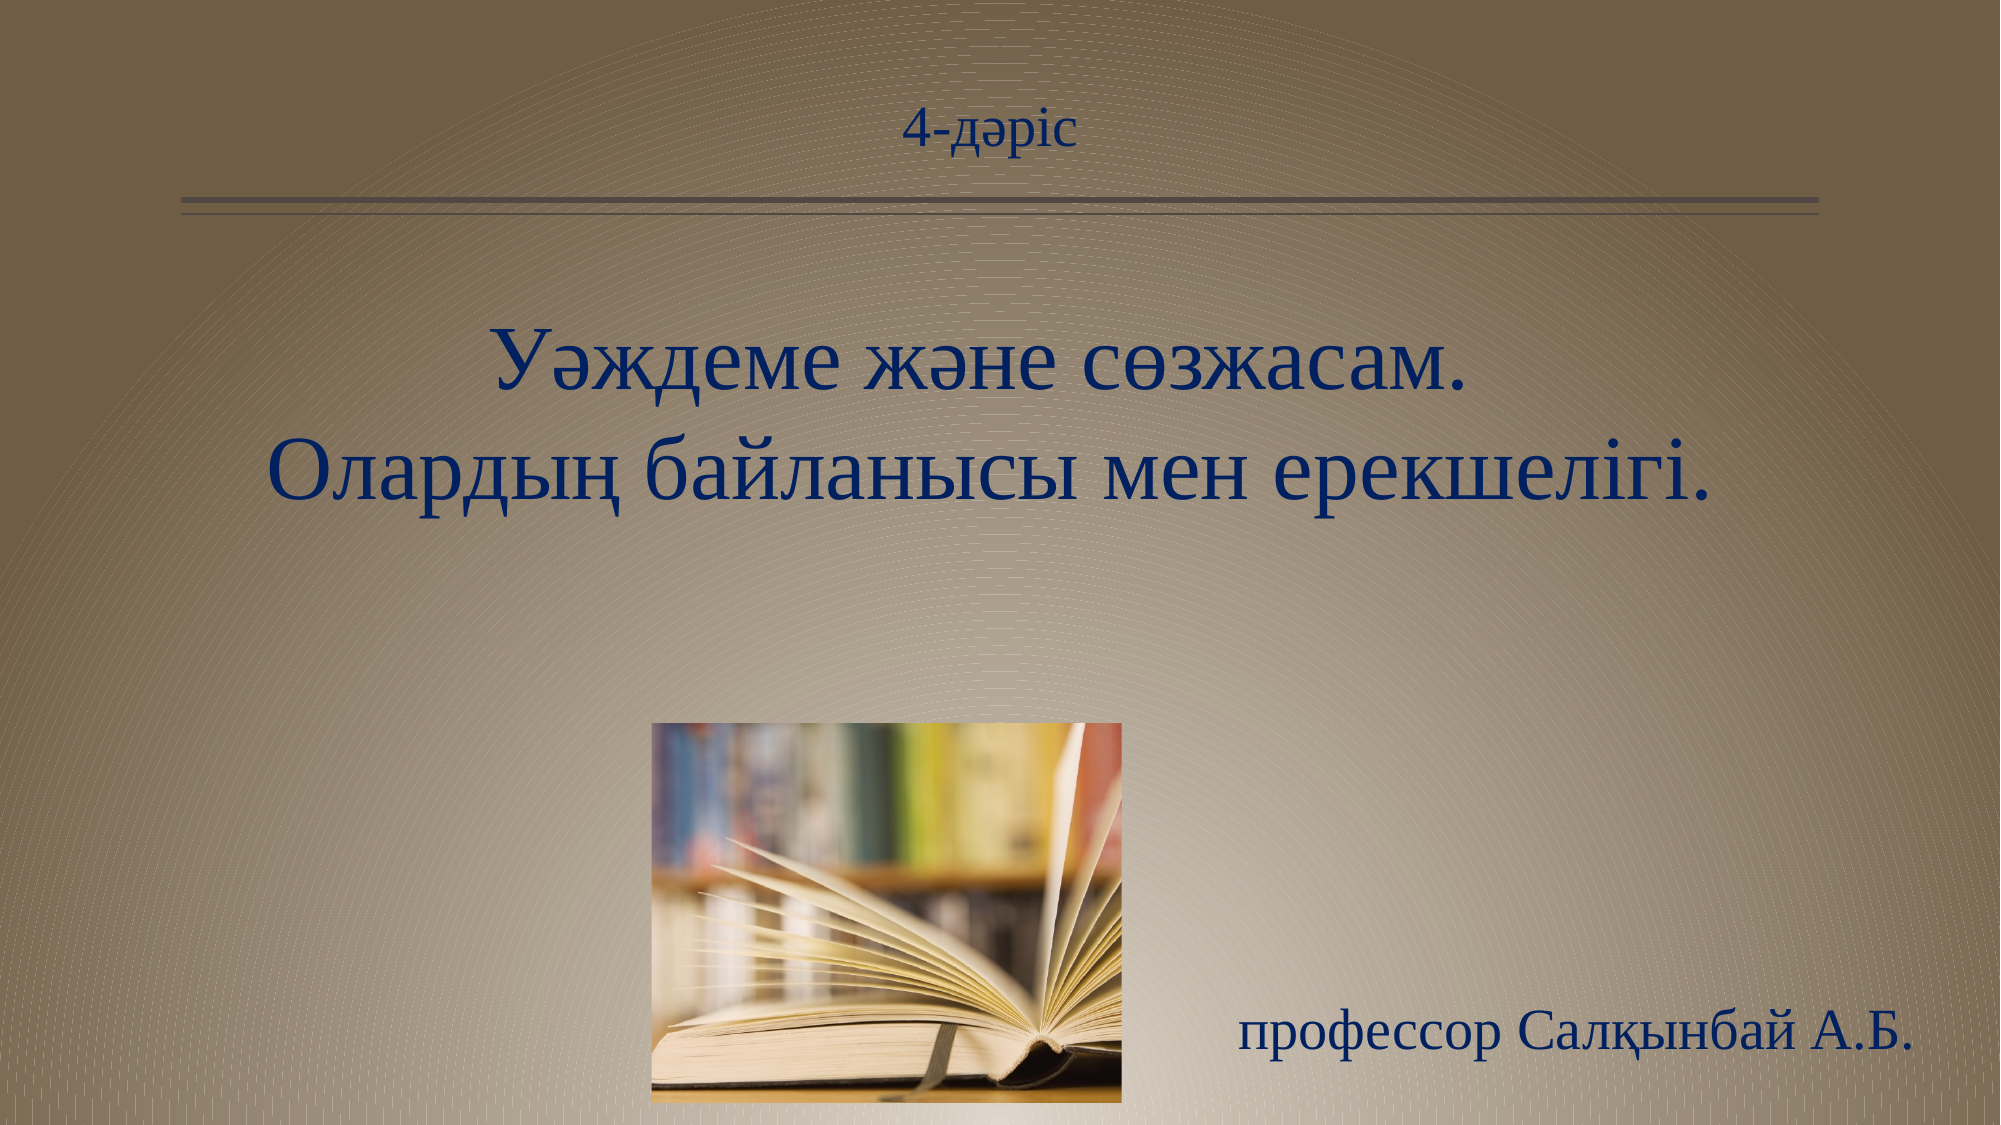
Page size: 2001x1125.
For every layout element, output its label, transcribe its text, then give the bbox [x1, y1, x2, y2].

text_box 4-дәріс Уәждеме және сөзжасам. Олардың байланысы мен ерекшелігі. профессор Салқынбай А.Б. [0, 10, 2000, 1125]
picture [651, 723, 1122, 1103]
